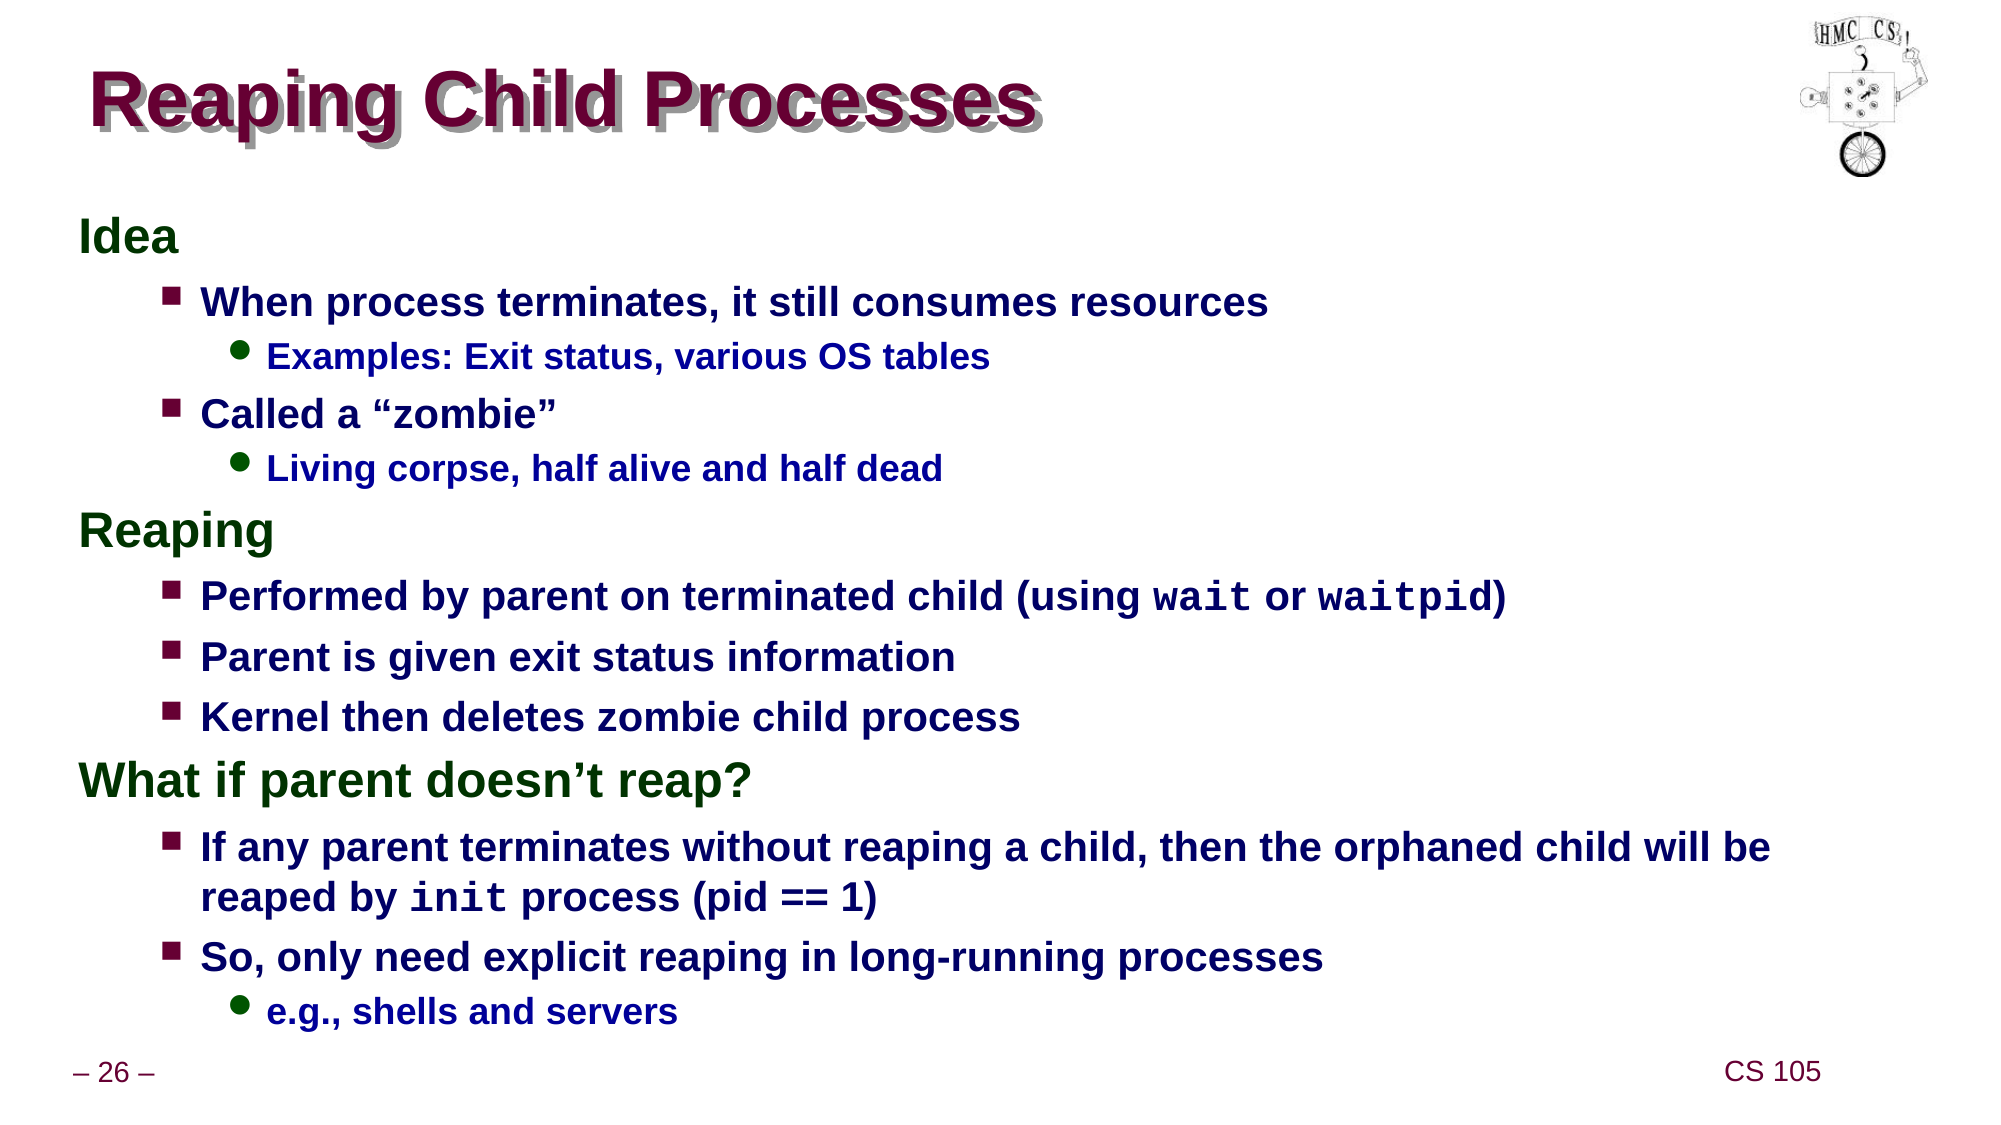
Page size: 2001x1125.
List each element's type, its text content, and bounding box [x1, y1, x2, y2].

title Reaping Child Processes [88, 40, 1650, 163]
picture [1800, 12, 1928, 177]
list Idea When process terminates, it still consumes resources Examples: Exit status, various OS tables Called a “zombie” Living corpse, half alive and half dead Reaping Performed by parent on terminated child (using wait or waitpid) Parent is given exit status information Kernel then deletes zombie child process What if parent doesn’t reap? If any parent terminates without reaping a child, then the orphaned child will be reaped by init process (pid == 1) So, only need explicit reaping in long-running processes e.g., shells and servers [63, 200, 1881, 1058]
